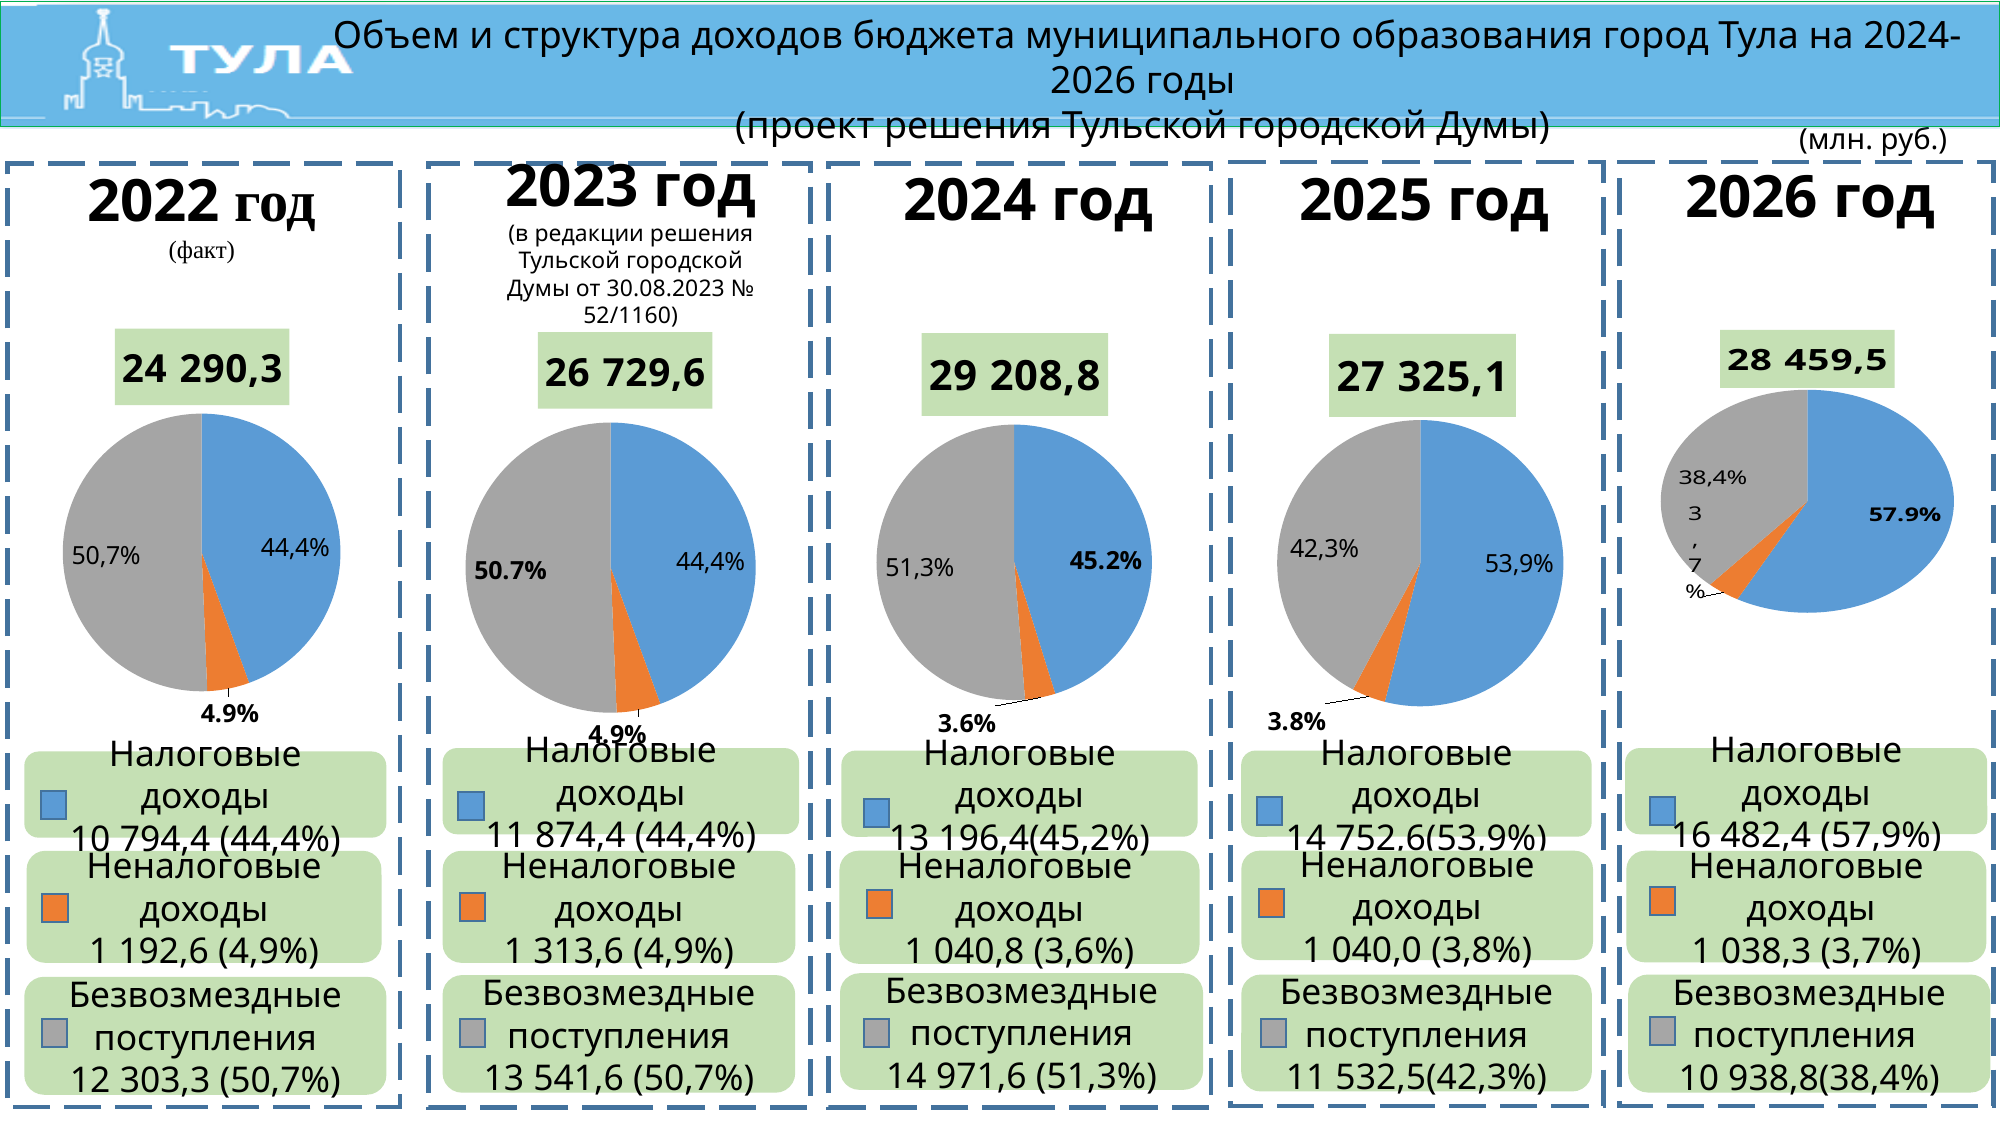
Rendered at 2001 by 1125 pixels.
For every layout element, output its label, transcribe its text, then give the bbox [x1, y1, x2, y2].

chart [1637, 317, 1977, 726]
text_box Объем и структура доходов бюджета муниципального образования город Тула на 2024-2026 годы (проект решения Тульской городской Думы) [284, 127, 2000, 154]
text_box [457, 791, 485, 821]
text_box [428, 162, 811, 1108]
text_box Налоговые доходы 10 794,4 (44,4%) [23, 750, 388, 839]
text_box [827, 162, 1212, 1108]
chart [844, 316, 1185, 751]
text_box Неналоговые доходы 1 192,6 (4,9%) [25, 849, 383, 964]
text_box Безвозмездные поступления 11 532,5(42,3%) [1240, 973, 1593, 1093]
text_box Неналоговые доходы 1 038,3 (3,7%) [1625, 849, 1988, 964]
text_box [40, 790, 67, 820]
text_box Налоговые доходы 13 196,4(45,2%) [840, 749, 1199, 838]
text_box Налоговые доходы 11 874,4 (44,4%) [441, 747, 801, 836]
chart [26, 311, 378, 742]
text_box Безвозмездные поступления 13 541,6 (50,7%) [441, 974, 797, 1094]
text_box [1256, 796, 1283, 826]
text_box [1619, 161, 1994, 1107]
text_box [1649, 1016, 1676, 1046]
text_box [1649, 796, 1676, 826]
text_box Налоговые доходы 14 752,6(53,9%) [1240, 749, 1593, 838]
text_box [863, 798, 890, 828]
text_box 2022 год (факт) [43, 162, 360, 265]
chart [455, 315, 795, 759]
text_box [459, 892, 486, 922]
text_box Безвозмездные поступления 12 303,3 (50,7%) [23, 975, 388, 1096]
text_box [866, 889, 893, 919]
text_box 2025 год [1266, 146, 1583, 249]
text_box 2023 год (в редакции решения Тульской городской Думы от 30.08.2023 № 52/1160) [472, 222, 790, 315]
chart [1253, 317, 1592, 742]
text_box Налоговые доходы 16 482,4 (57,9%) [1624, 747, 1989, 836]
text_box [1258, 888, 1285, 918]
picture [0, 1, 2000, 127]
text_box Неналоговые доходы 1 040,0 (3,8%) [1240, 849, 1595, 962]
text_box [863, 1018, 890, 1048]
text_box [1260, 1018, 1287, 1048]
text_box Неналоговые доходы 1 313,6 (4,9%) [441, 849, 797, 964]
text_box [41, 893, 69, 923]
text_box Безвозмездные поступления 14 971,6 (51,3%) [838, 972, 1205, 1091]
text_box [1649, 886, 1676, 916]
text_box [1229, 161, 1605, 1107]
text_box [41, 1018, 68, 1048]
text_box 2024 год [870, 154, 1187, 248]
text_box 2026 год [1651, 142, 1970, 245]
text_box [6, 162, 401, 1108]
text_box [459, 1018, 486, 1048]
text_box Неналоговые доходы 1 040,8 (3,6%) [838, 849, 1201, 965]
text_box Безвозмездные поступления 10 938,8(38,4%) [1627, 973, 1992, 1094]
